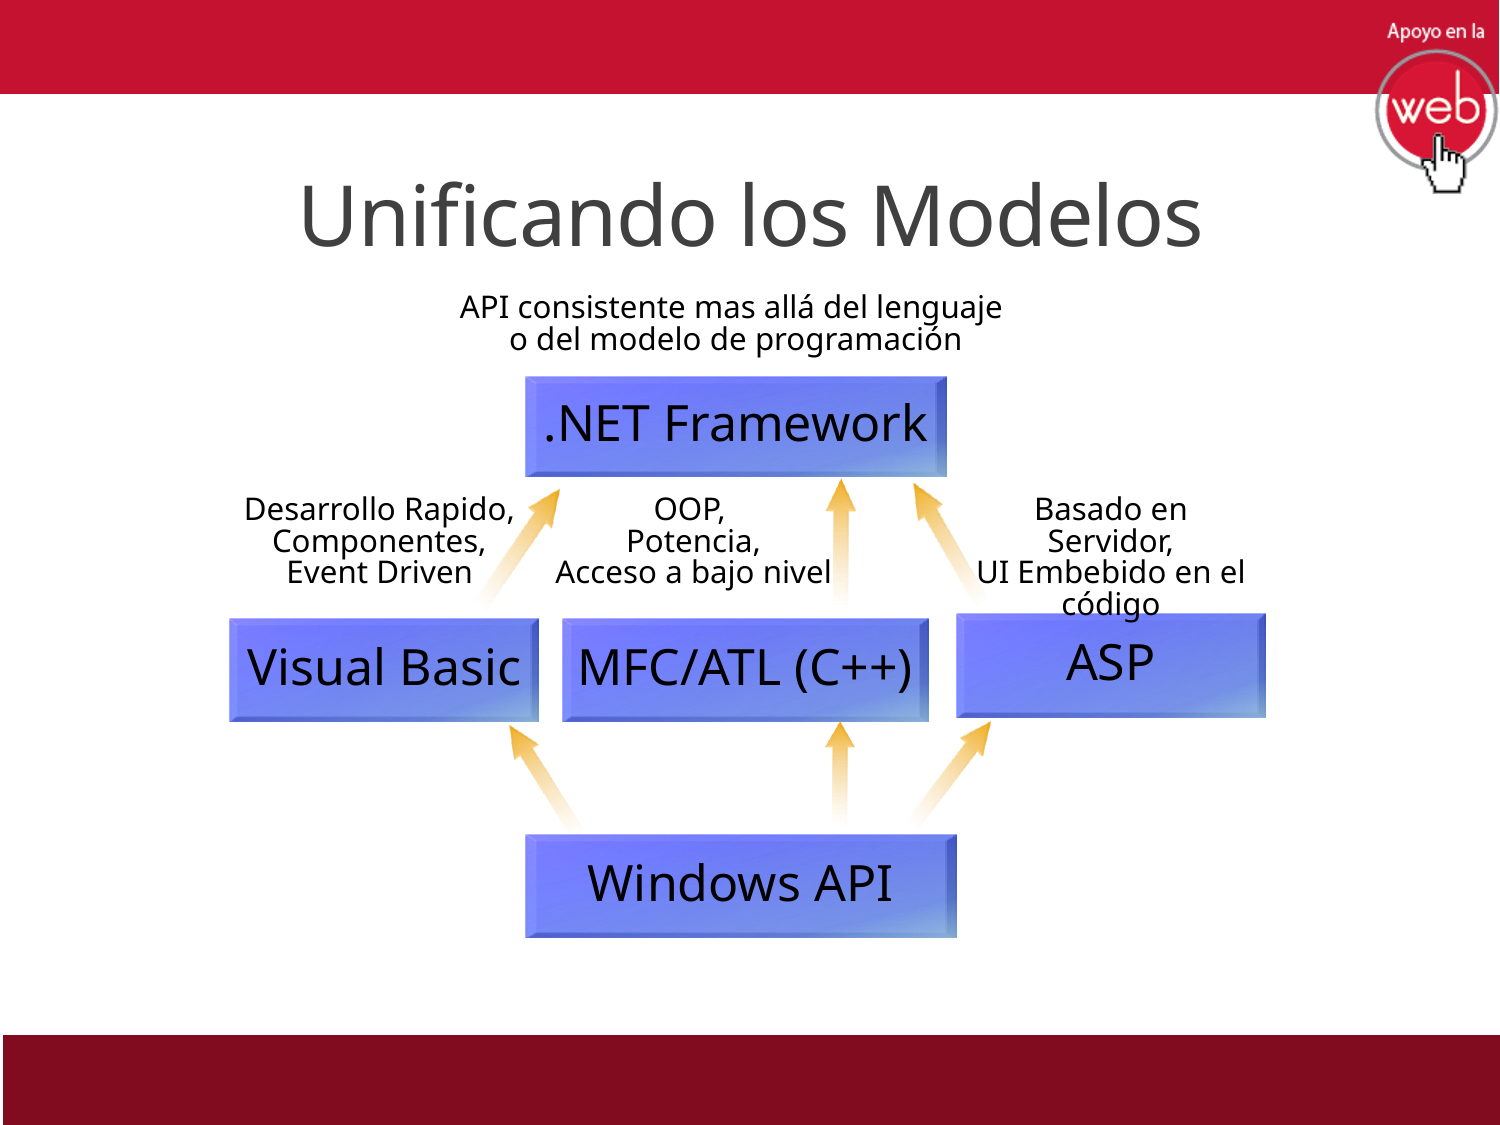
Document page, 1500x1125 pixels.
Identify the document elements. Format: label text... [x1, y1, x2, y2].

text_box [899, 486, 1267, 835]
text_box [463, 285, 1009, 484]
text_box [224, 486, 591, 843]
title Unificando los Modelos [234, 168, 1267, 272]
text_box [524, 833, 957, 938]
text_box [596, 486, 929, 826]
picture [0, 0, 1500, 1125]
